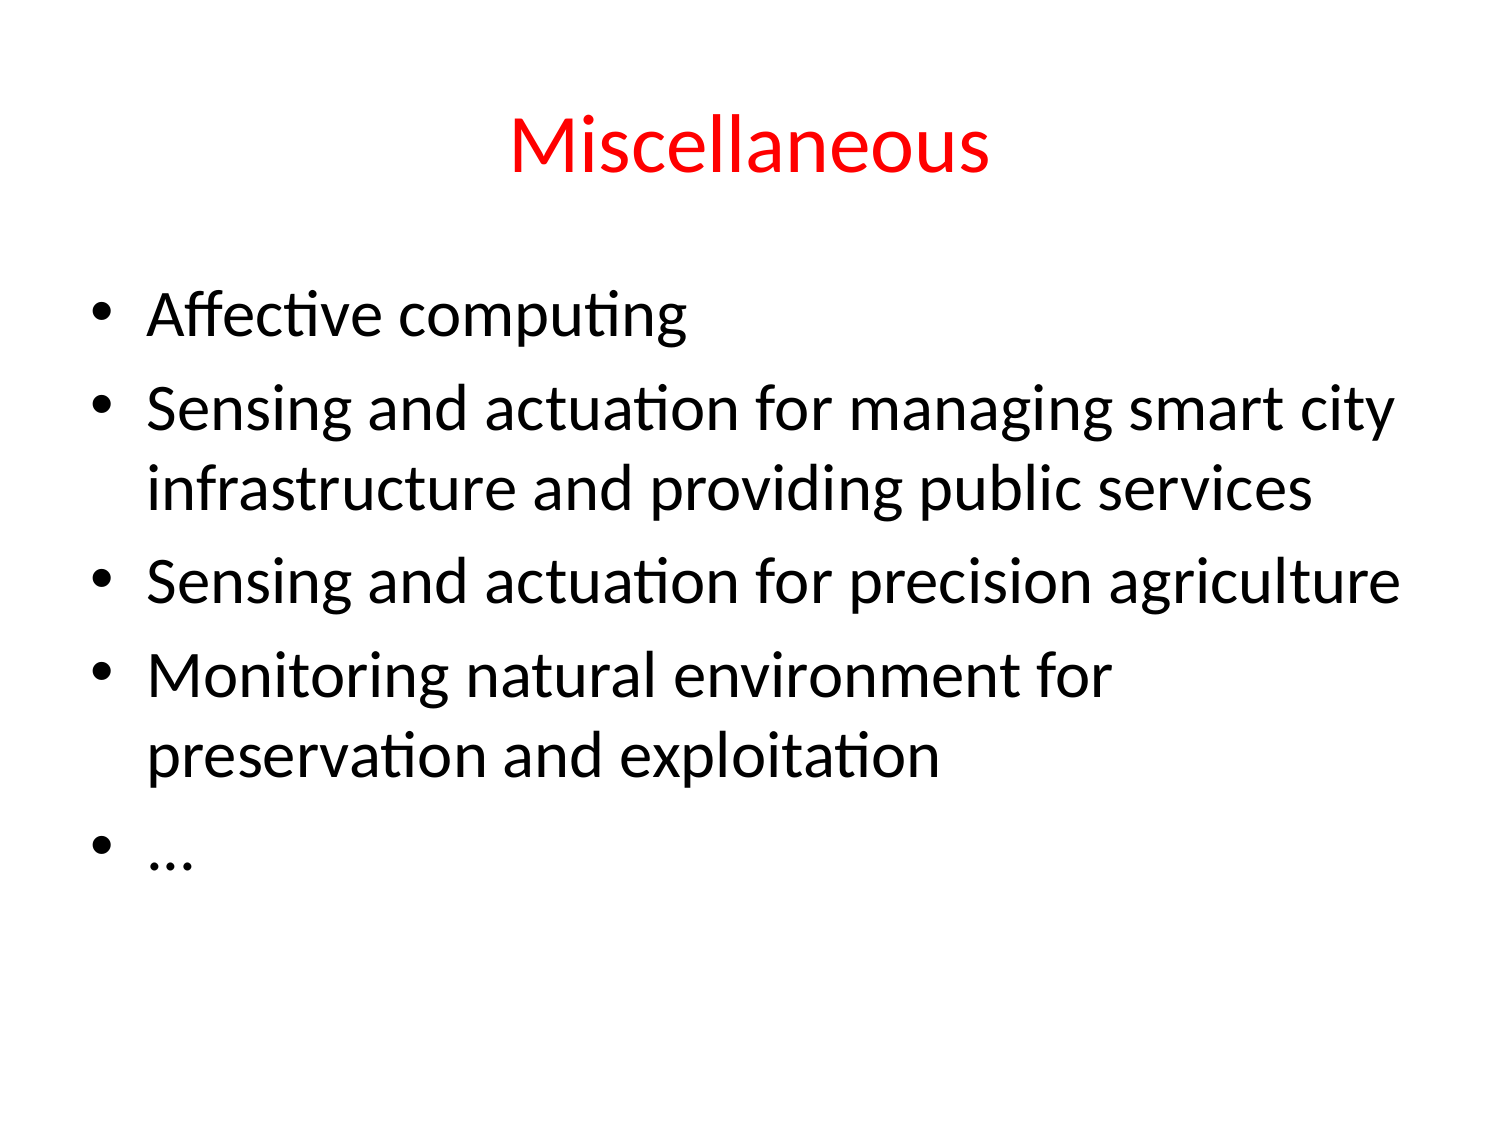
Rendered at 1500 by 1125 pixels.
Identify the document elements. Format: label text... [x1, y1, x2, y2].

title Miscellaneous [75, 45, 1425, 233]
list Affective computing Sensing and actuation for managing smart city infrastructure and providing public services Sensing and actuation for precision agriculture Monitoring natural environment for preservation and exploitation ... [75, 262, 1425, 1005]
